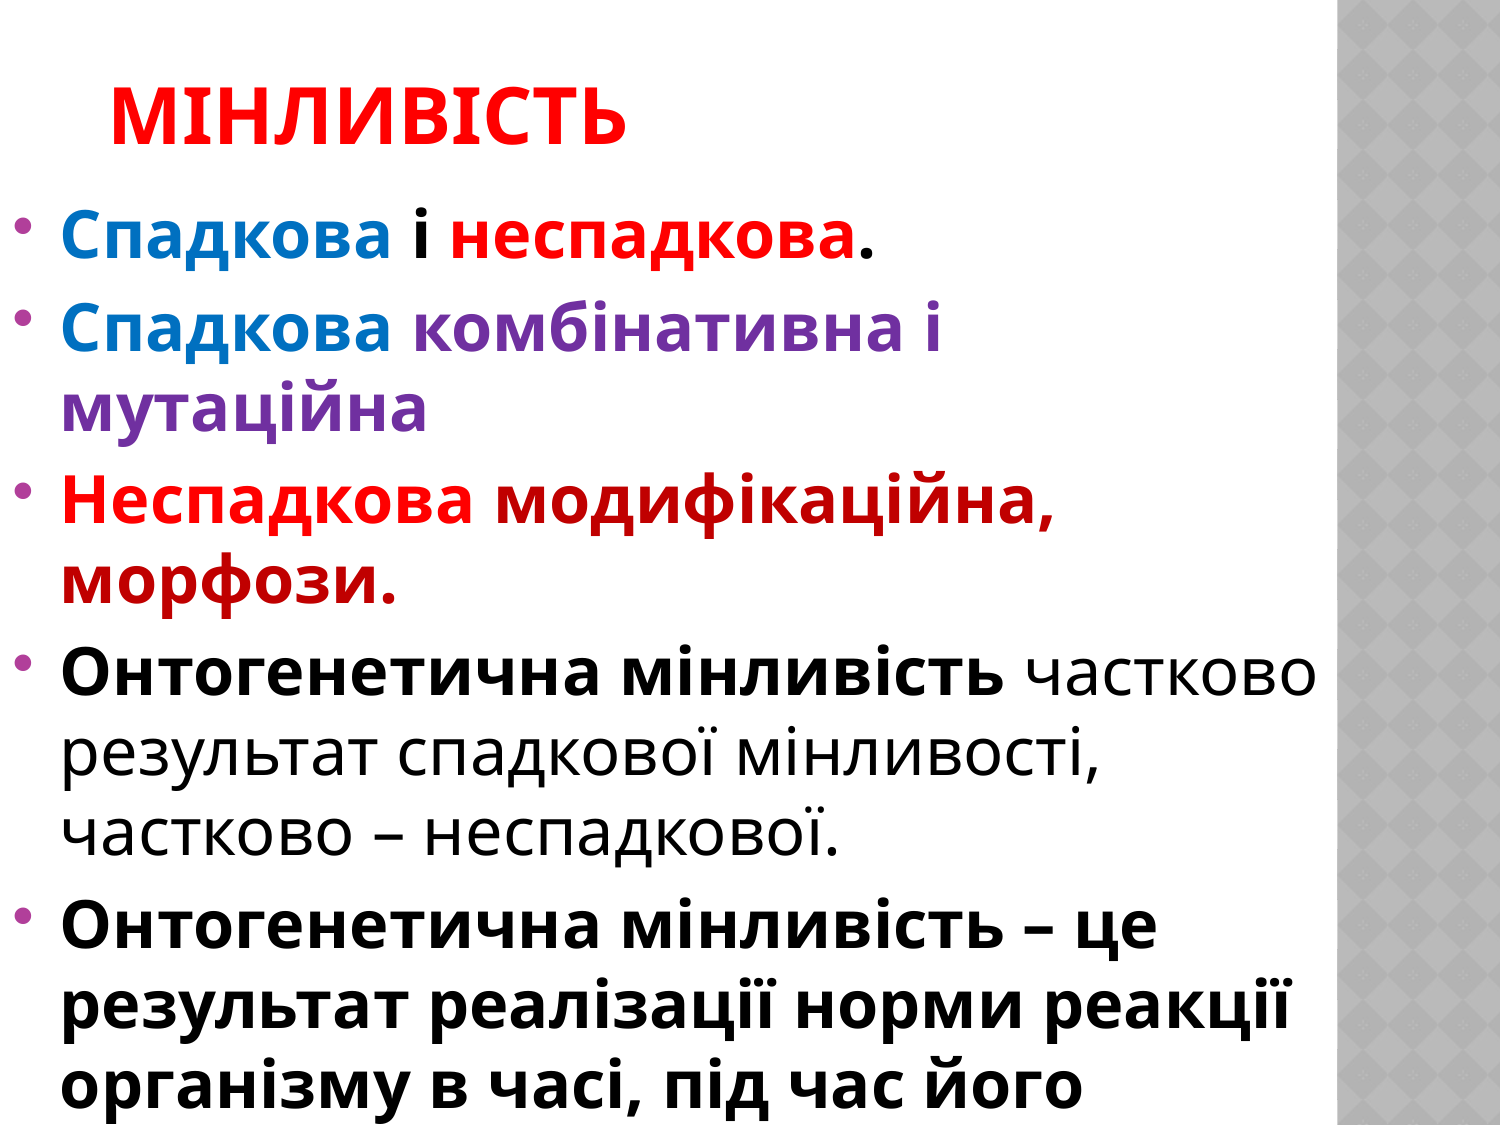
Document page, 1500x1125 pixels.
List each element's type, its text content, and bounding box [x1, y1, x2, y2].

title Мінливість [100, 52, 1263, 161]
list Спадкова і неспадкова. Спадкова комбінативна і мутаційна Неспадкова модифікаційна, морфози. Онтогенетична мінливість частково результат спадкової мінливості, частково – неспадкової. Онтогенетична мінливість – це результат реалізації норми реакції організму в часі, під час його індивідуального розвитку. [0, 184, 1341, 1125]
